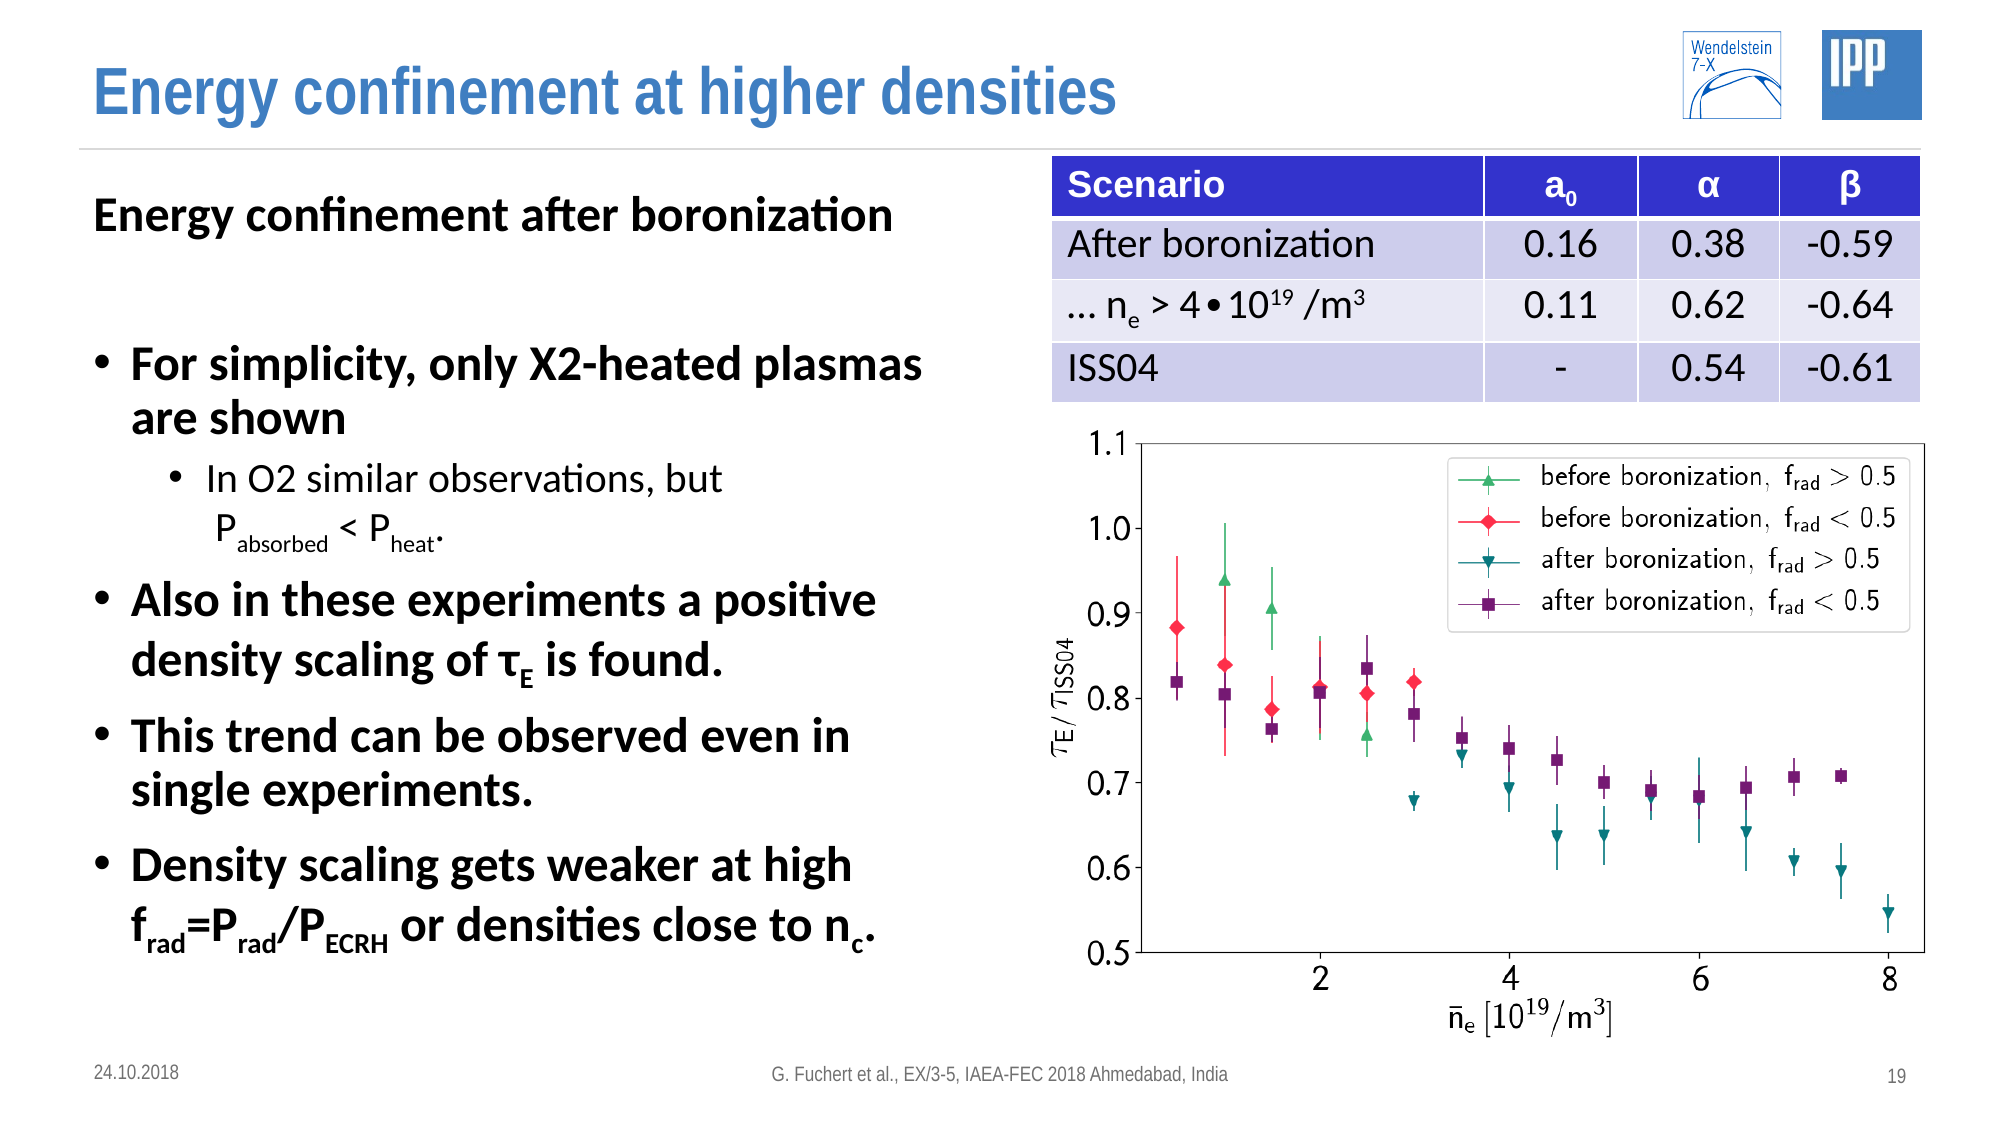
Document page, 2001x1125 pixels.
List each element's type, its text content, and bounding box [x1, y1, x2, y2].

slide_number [78, 1040, 256, 1101]
table_cell 0.11 [1485, 280, 1637, 341]
slide_number 19 [1744, 1047, 1922, 1105]
table_cell -0.61 [1780, 343, 1920, 402]
picture [1822, 30, 1922, 120]
table_cell -0.59 [1780, 221, 1920, 279]
table_header β [1780, 156, 1920, 216]
footer G. Fuchert et al., EX/3-5, IAEA-FEC 2018 Ahmedabad, India [297, 1042, 1703, 1103]
picture [1051, 411, 1950, 1047]
table_cell 0.38 [1639, 221, 1779, 279]
table_cell ISS04 [1052, 343, 1483, 402]
table_cell - [1485, 343, 1637, 402]
table_cell 0.16 [1485, 221, 1637, 279]
table_cell 0.62 [1639, 280, 1779, 341]
list Energy confinement after boronization For simplicity, only X2-heated plasmas are shown In O2 similar observations, but Pabsorbed < Pheat. Also in these experiments a positive density scaling of τE is found. This trend can be observed even in single experiments. Density scaling gets weaker at high frad=Prad/PECRH or densities close to nc. [78, 180, 1922, 1015]
table_cell … ne > 4∙1019 /m3 [1052, 280, 1483, 341]
table_header a0 [1485, 156, 1637, 216]
table_header α [1639, 156, 1779, 216]
table_cell -0.64 [1780, 280, 1920, 341]
table_header Scenario [1052, 156, 1483, 216]
table_cell After boronization [1052, 221, 1483, 279]
table_cell 0.54 [1639, 343, 1779, 402]
title Energy confinement at higher densities [78, 30, 1638, 136]
